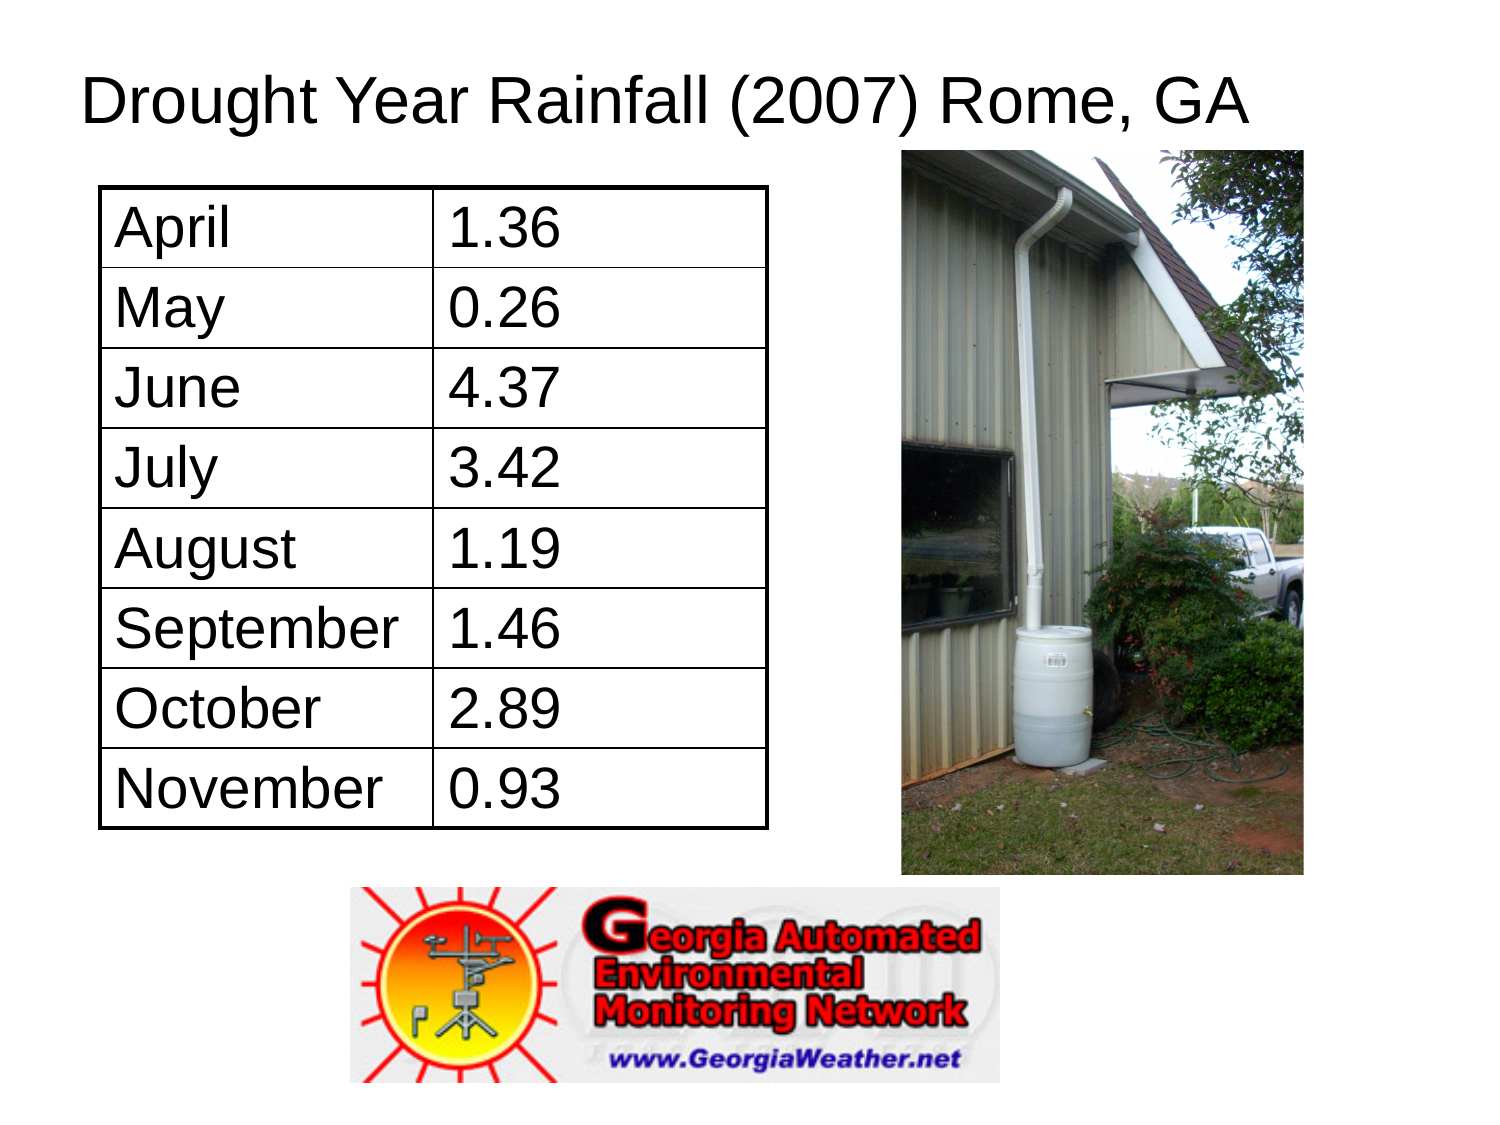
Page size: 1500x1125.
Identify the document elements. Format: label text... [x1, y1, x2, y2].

picture [349, 887, 1001, 1083]
table_header 1.36 [434, 190, 765, 267]
table_cell June [102, 349, 432, 427]
table_cell 0.93 [434, 749, 765, 826]
table_cell October [102, 669, 432, 747]
table_cell 1.46 [434, 589, 765, 667]
table_cell 0.26 [434, 268, 765, 347]
table_cell May [102, 268, 432, 347]
table_cell 4.37 [434, 349, 765, 427]
table_cell 2.89 [434, 669, 765, 747]
table_cell August [102, 509, 432, 587]
table_cell 3.42 [434, 429, 765, 507]
table_cell 1.19 [434, 509, 765, 587]
table_header April [102, 190, 432, 267]
table_cell November [102, 749, 432, 826]
table_cell September [102, 589, 432, 667]
picture [901, 149, 1304, 875]
text_box Drought Year Rainfall (2007) Rome, GA [65, 49, 1266, 145]
table_cell July [102, 429, 432, 507]
